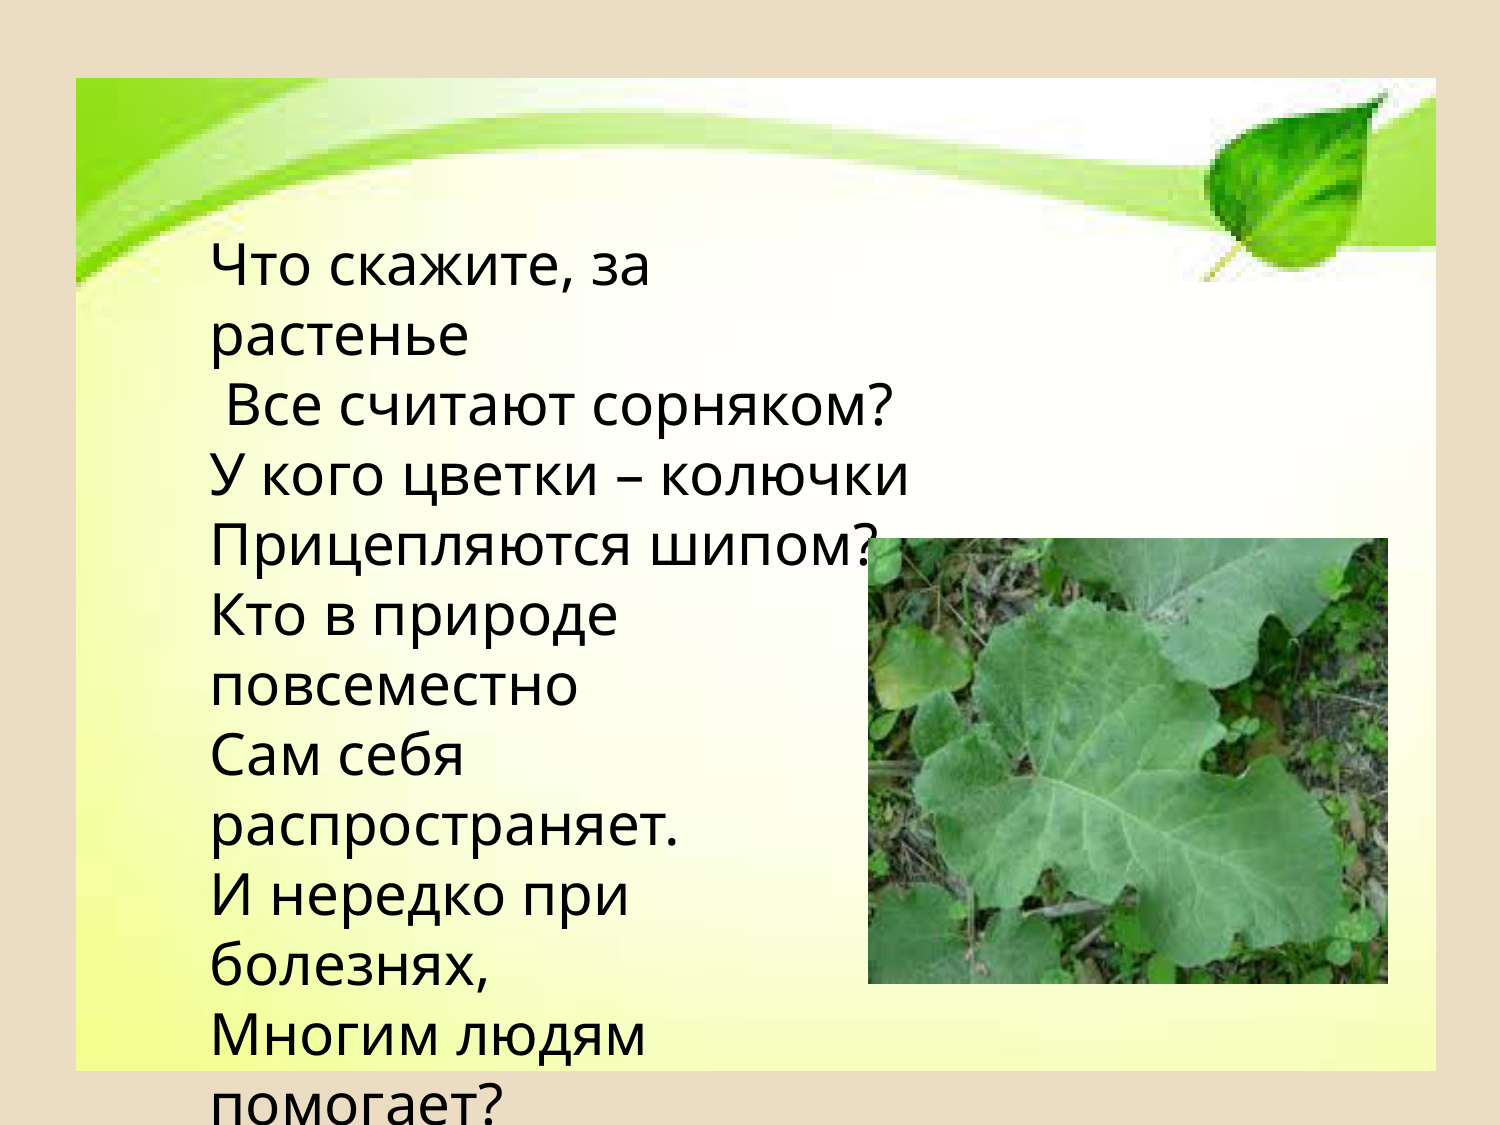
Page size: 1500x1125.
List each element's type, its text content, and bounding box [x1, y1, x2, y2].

text_box Что скажите, за растенье Все считают сорняком? У кого цветки – колючки Прицепляются шипом? Кто в природе повсеместно Сам себя распространяет. И нередко при болезнях, Многим людям помогает? От детишек до старух Как зовут его? … ( лопух ) [194, 1080, 939, 1125]
picture [76, 77, 1436, 1071]
